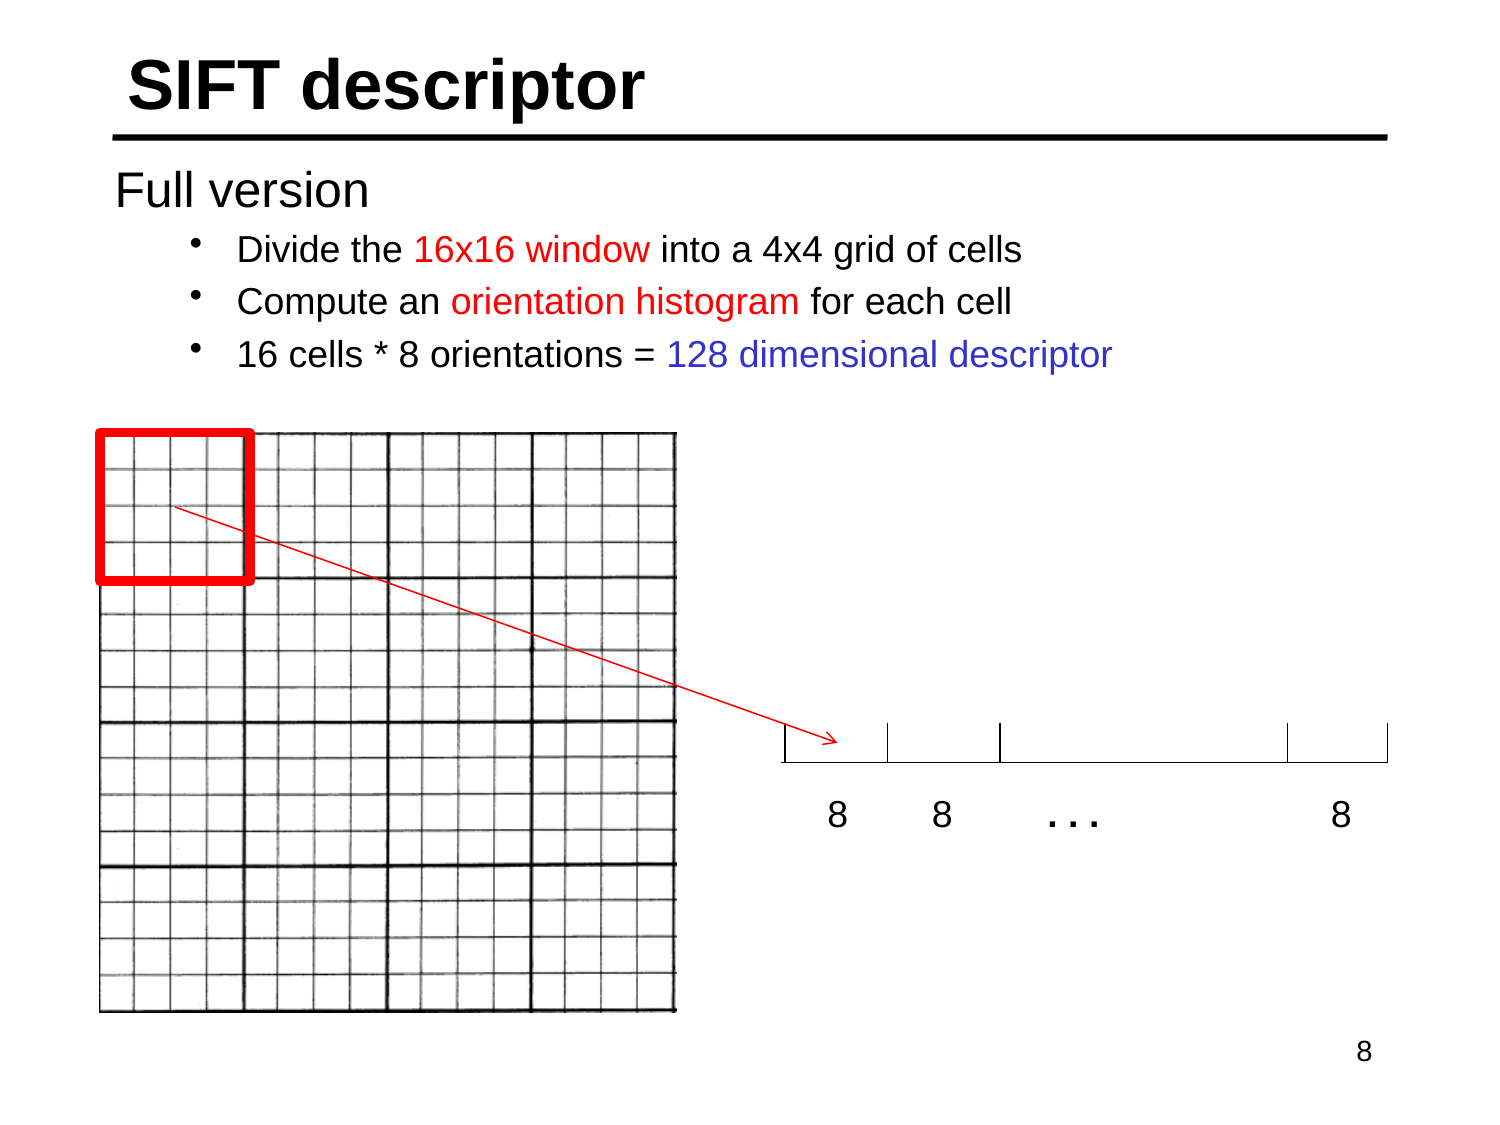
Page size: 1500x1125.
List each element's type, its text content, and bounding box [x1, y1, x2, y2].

text_box 8 8 . . . 8 [791, 782, 1377, 842]
picture [99, 432, 677, 1013]
text_box Full version Divide the 16x16 window into a 4x4 grid of cells Compute an orientation histogram for each cell 16 cells * 8 orientations = 128 dimensional descriptor [99, 149, 1463, 1013]
title SIFT descriptor [112, 12, 1388, 149]
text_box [174, 506, 838, 744]
slide_number 8 [1074, 1024, 1388, 1101]
